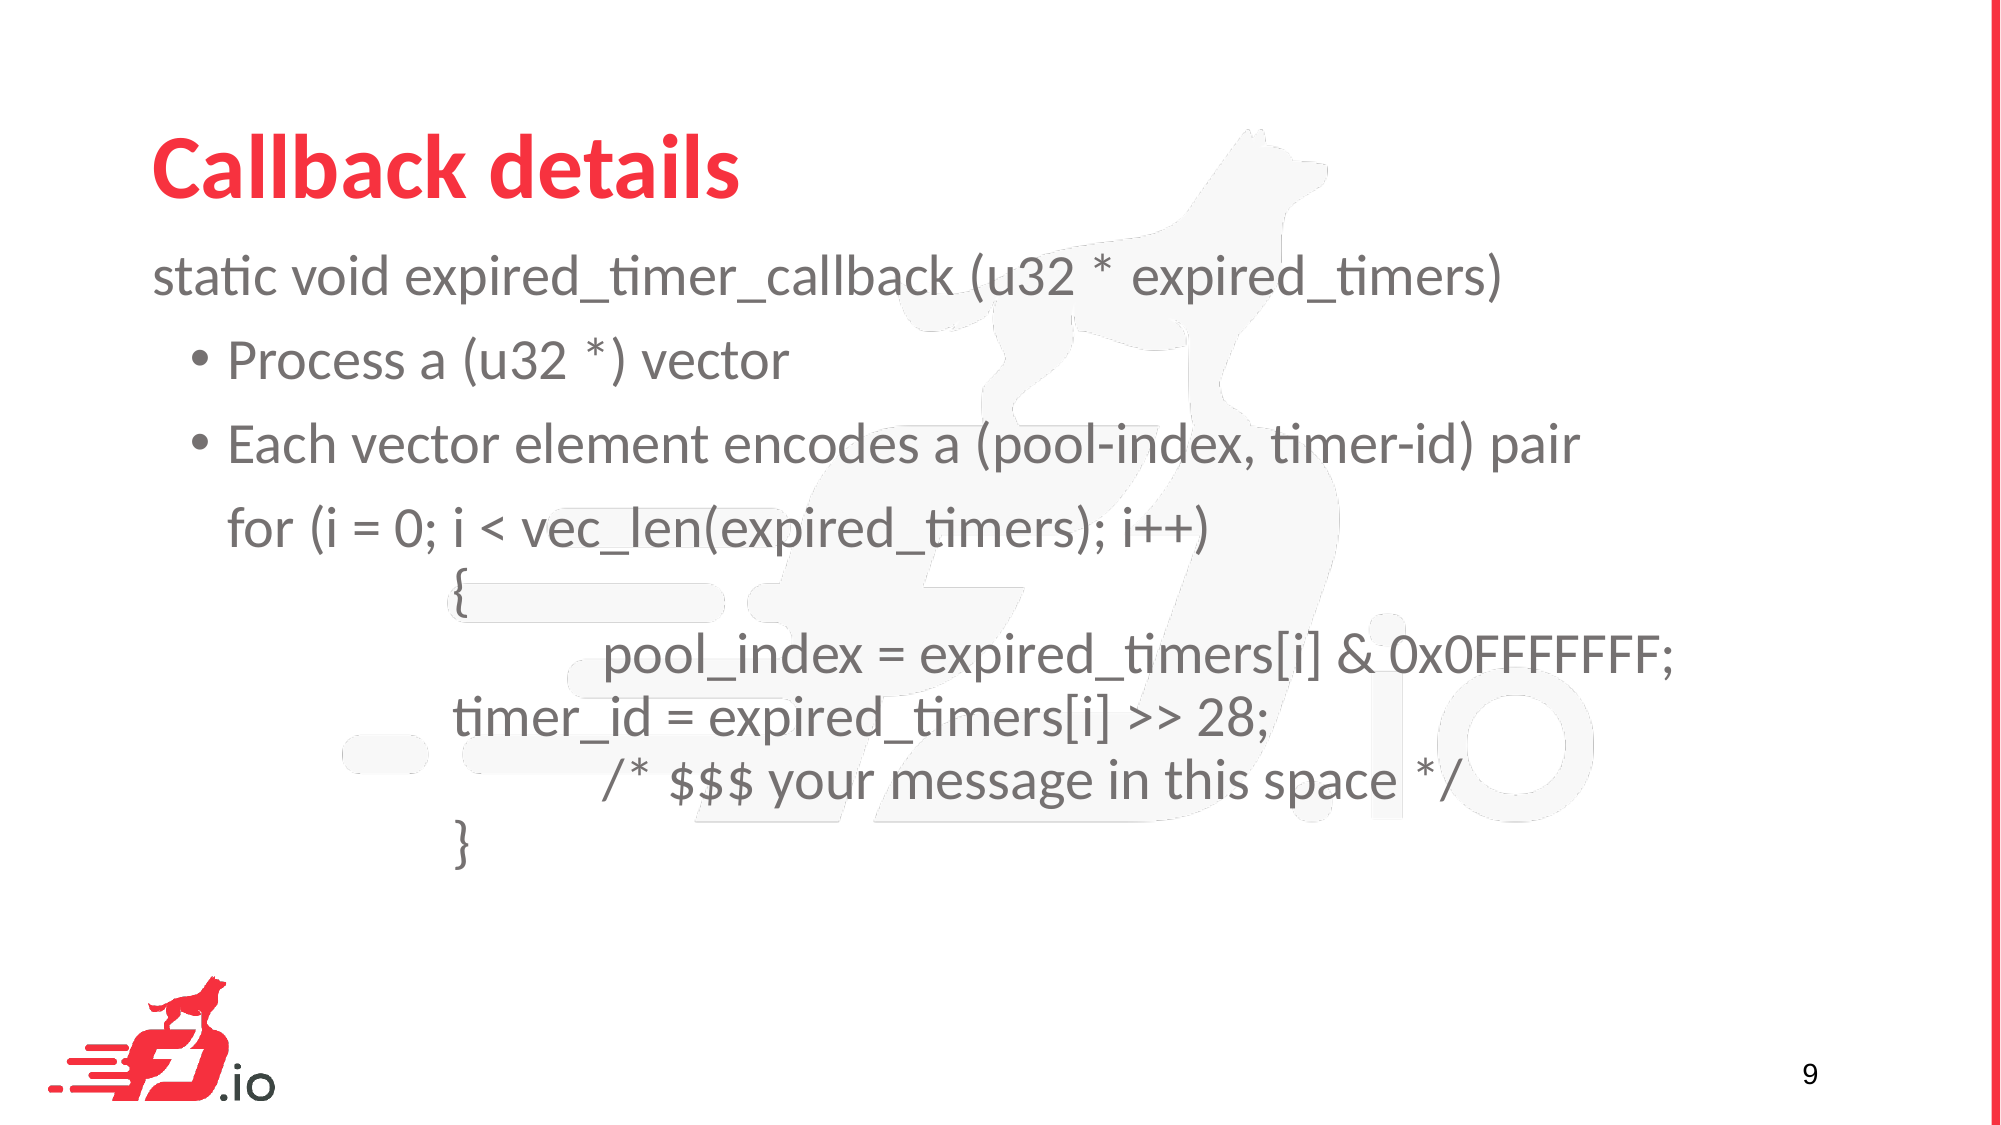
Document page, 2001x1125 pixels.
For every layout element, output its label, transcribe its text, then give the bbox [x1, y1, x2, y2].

slide_number 9 [1787, 1042, 1863, 1103]
picture [47, 975, 276, 1103]
title Callback details [137, 59, 1863, 230]
list static void expired_timer_callback (u32 * expired_timers) Process a (u32 *) vector Each vector element encodes a (pool-index, timer-id) pair for (i = 0; i < vec_len(expired_timers); i++) { pool_index = expired_timers[i] & 0x0FFFFFFF; timer_id = expired_timers[i] >> 28; /* $$$ your message in this space */ } [137, 230, 1863, 895]
